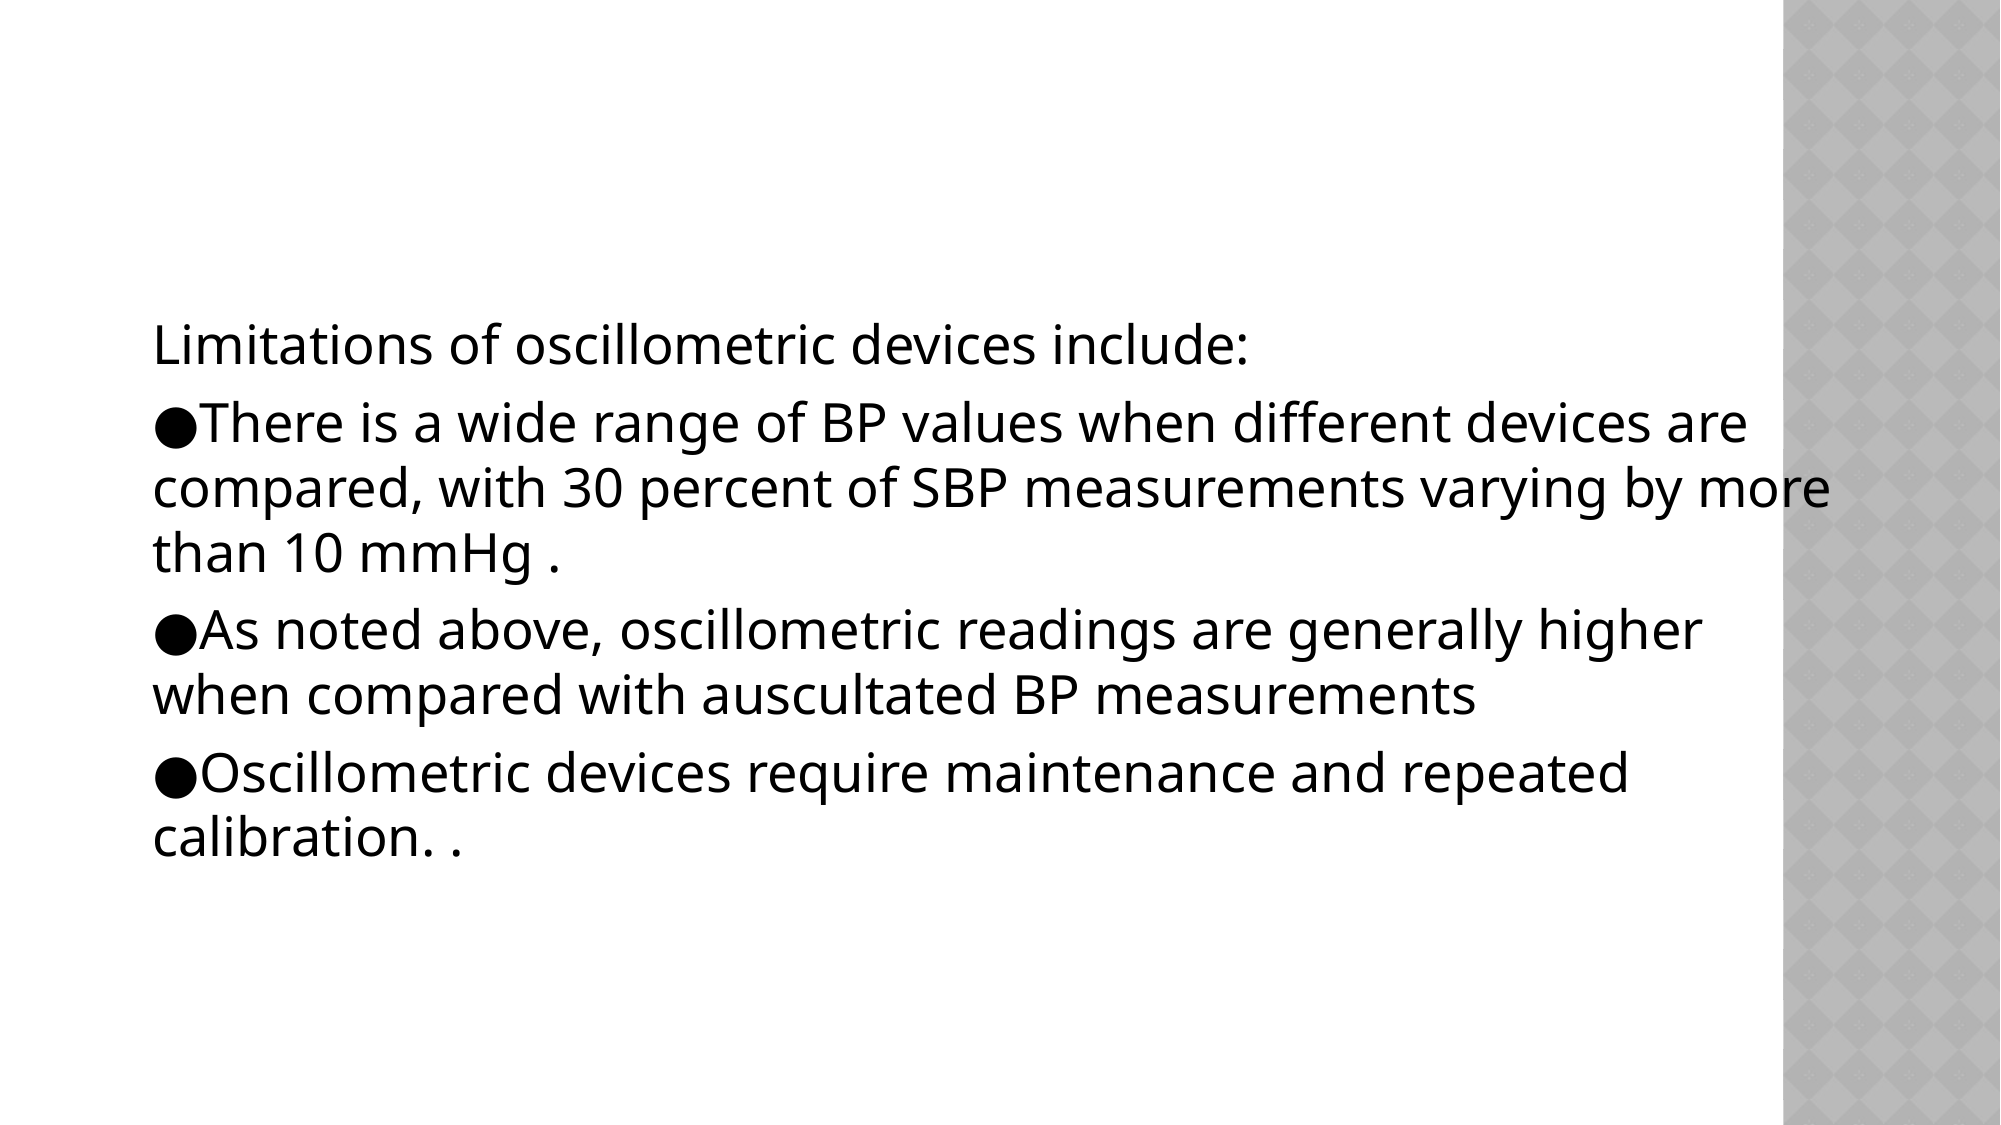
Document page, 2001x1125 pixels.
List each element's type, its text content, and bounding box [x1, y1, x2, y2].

list Limitations of oscillometric devices include: ●There is a wide range of BP values when different devices are compared, with 30 percent of SBP measurements varying by more than 10 mmHg . ●As noted above, oscillometric readings are generally higher when compared with auscultated BP measurements ●Oscillometric devices require maintenance and repeated calibration. . [137, 303, 1863, 1017]
